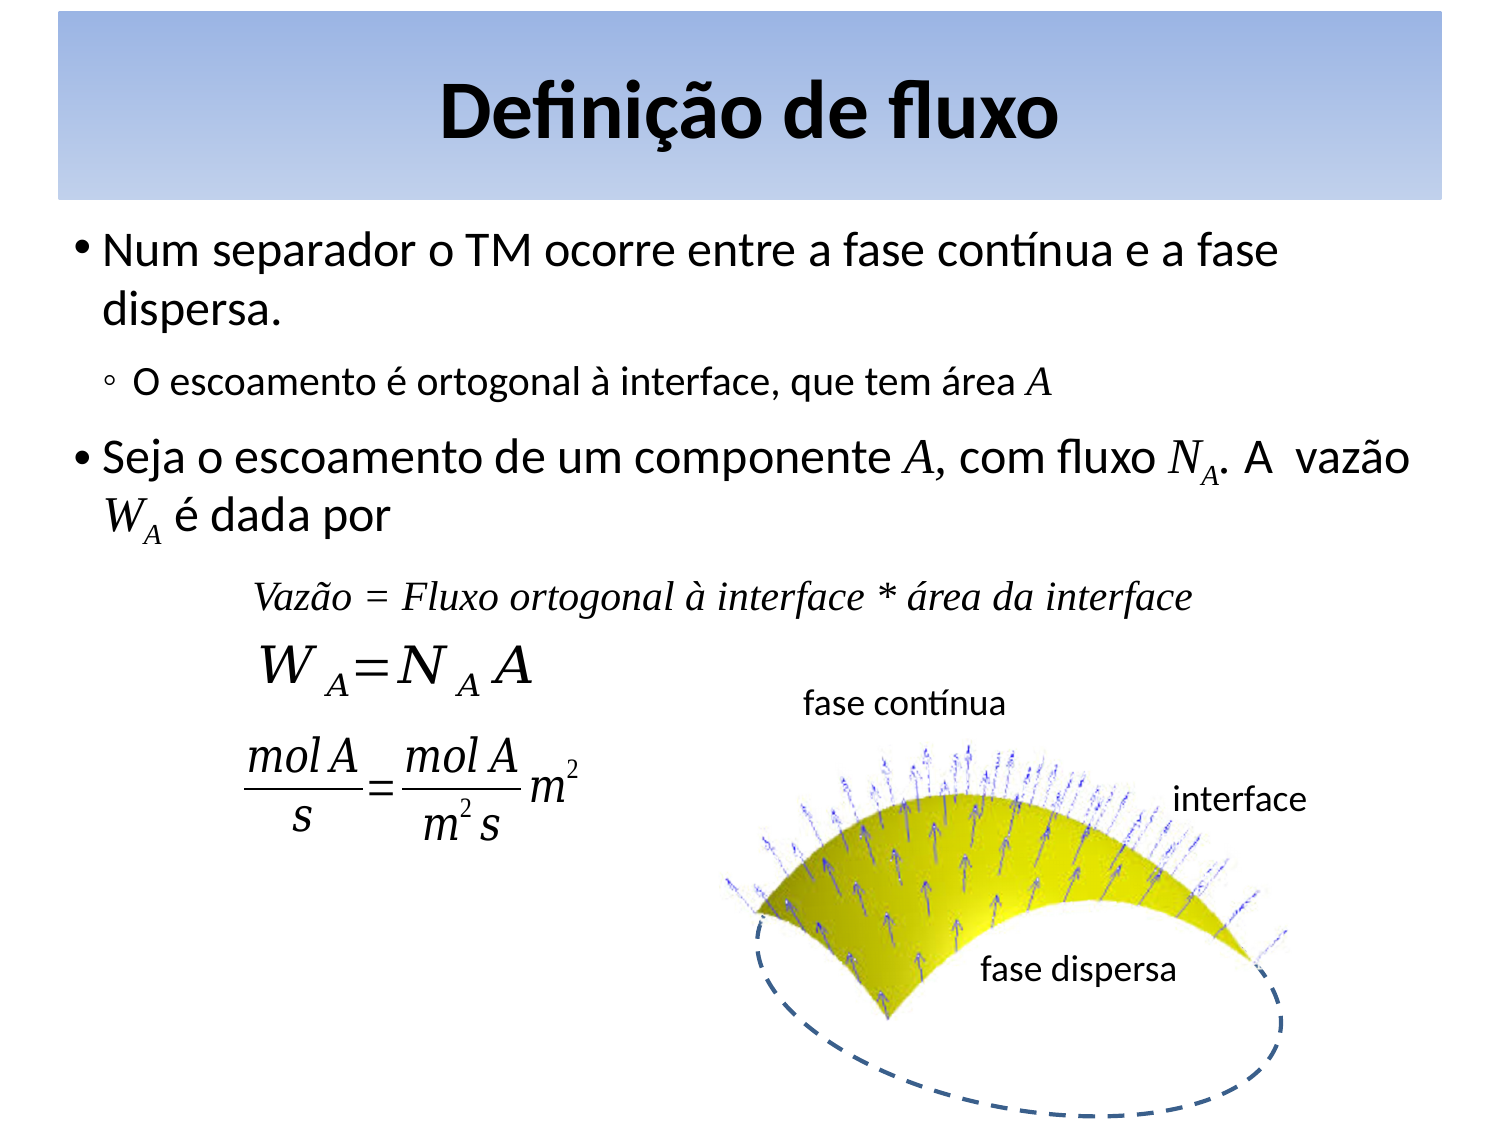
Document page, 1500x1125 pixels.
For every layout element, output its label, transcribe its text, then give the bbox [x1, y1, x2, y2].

text_box interface [1291, 766, 1323, 826]
text_box [966, 1102, 1208, 1119]
text_box fase contínua [788, 670, 1022, 731]
title Definição de fluxo [58, 11, 1442, 200]
picture [709, 713, 1297, 1033]
list Num separador o TM ocorre entre a fase contínua e a fase dispersa. O escoamento é ortogonal à interface, que tem área A Seja o escoamento de um componente A, com fluxo NA. A vazão WA é dada por Vazão = Fluxo ortogonal à interface * área da interface [58, 210, 1442, 1102]
